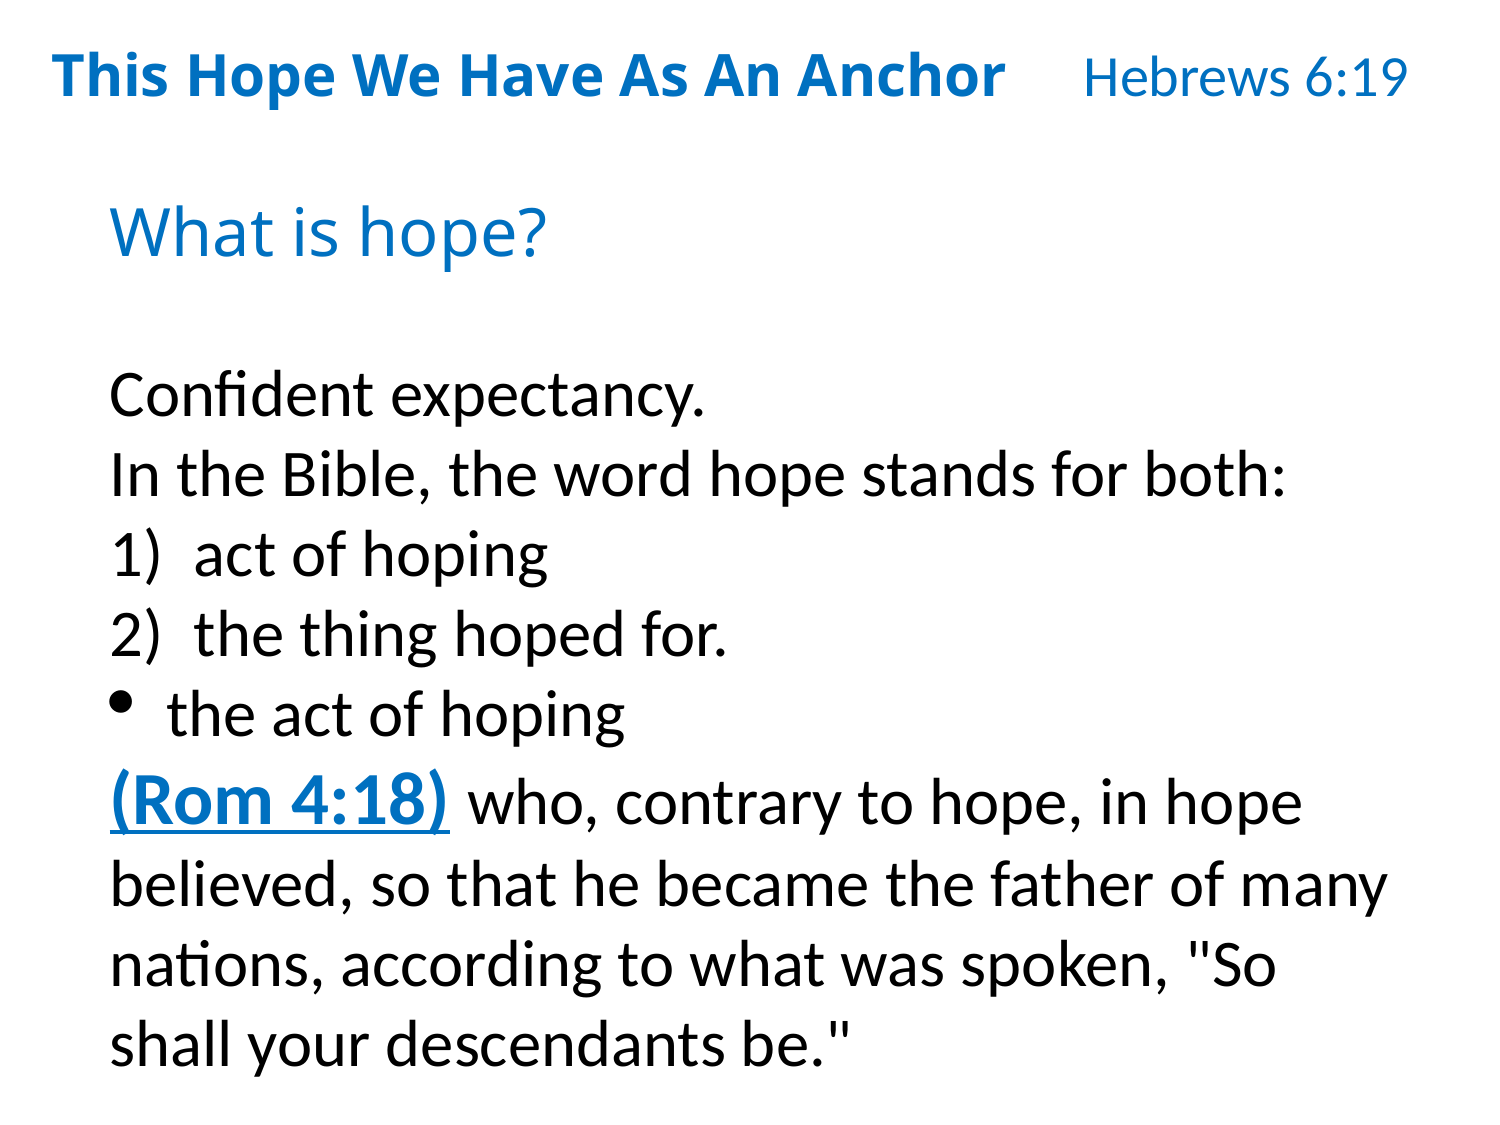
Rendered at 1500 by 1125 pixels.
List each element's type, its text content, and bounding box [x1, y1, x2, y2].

text_box This Hope We Have As An Anchor Hebrews 6:19 [0, 30, 1500, 115]
text_box What is hope? Confident expectancy. In the Bible, the word hope stands for both: act of hoping the thing hoped for. the act of hoping (Rom 4:18) who, contrary to hope, in hope believed, so that he became the father of many nations, according to what was spoken, "So shall your descendants be." [94, 182, 1422, 1088]
